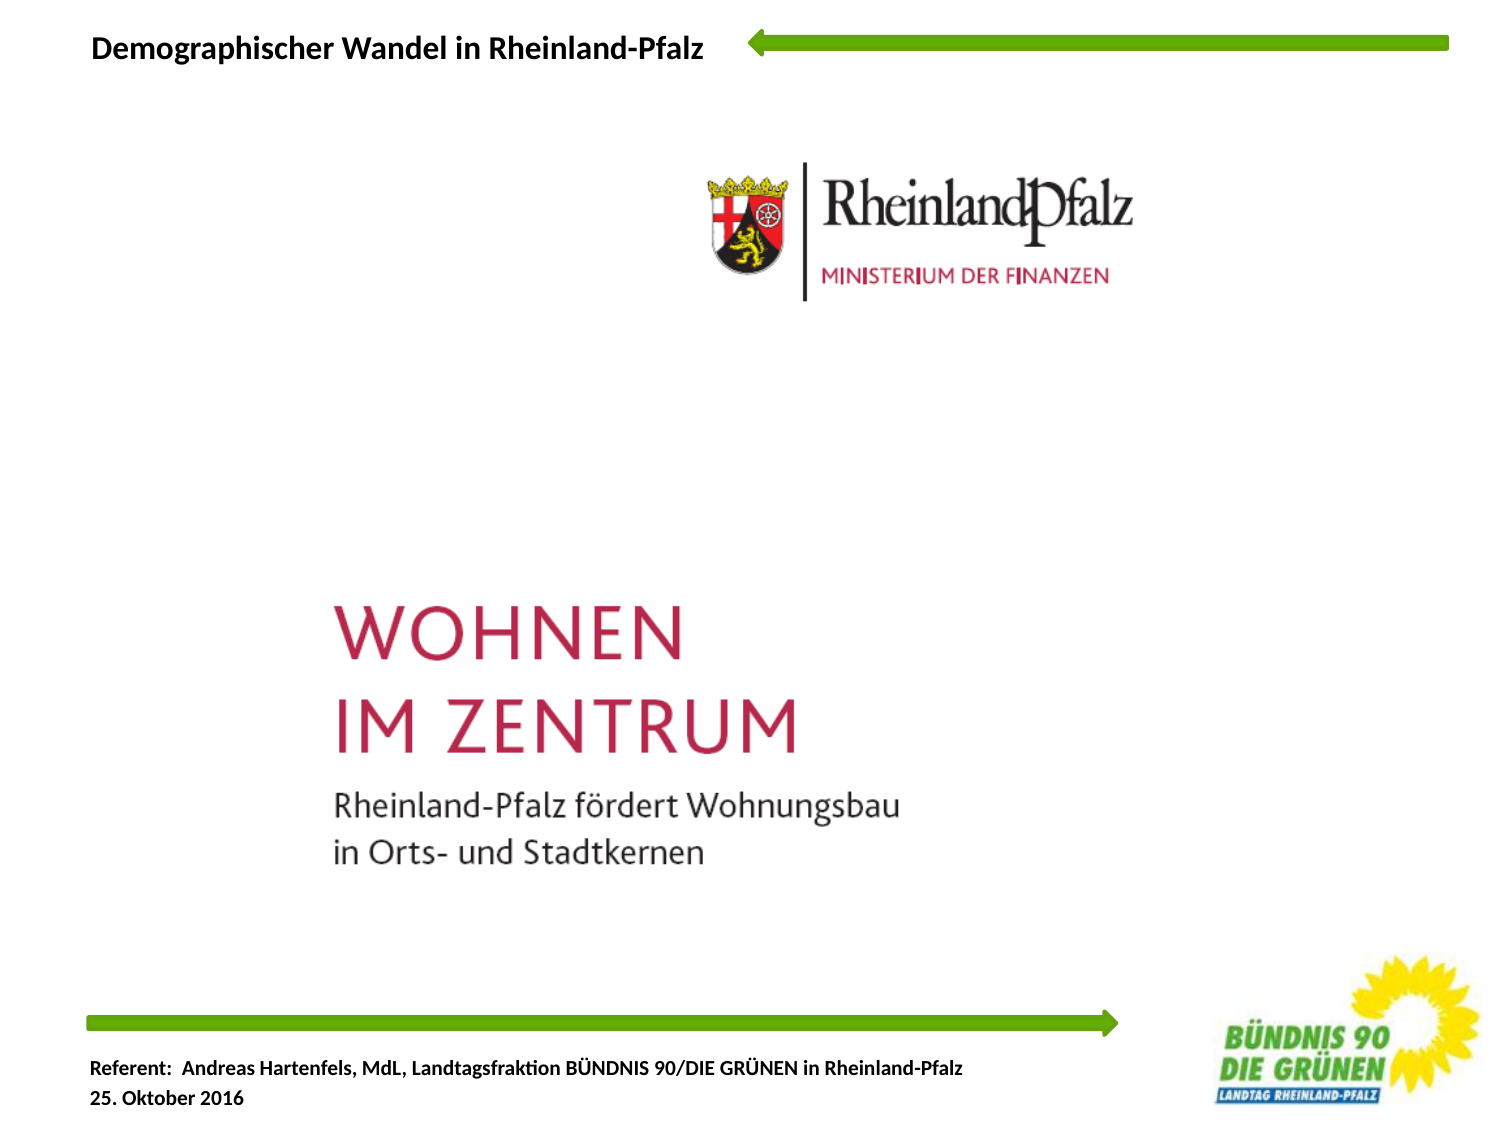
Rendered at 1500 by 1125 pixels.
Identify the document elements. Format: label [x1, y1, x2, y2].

picture [1213, 952, 1483, 1106]
picture [312, 125, 1154, 888]
